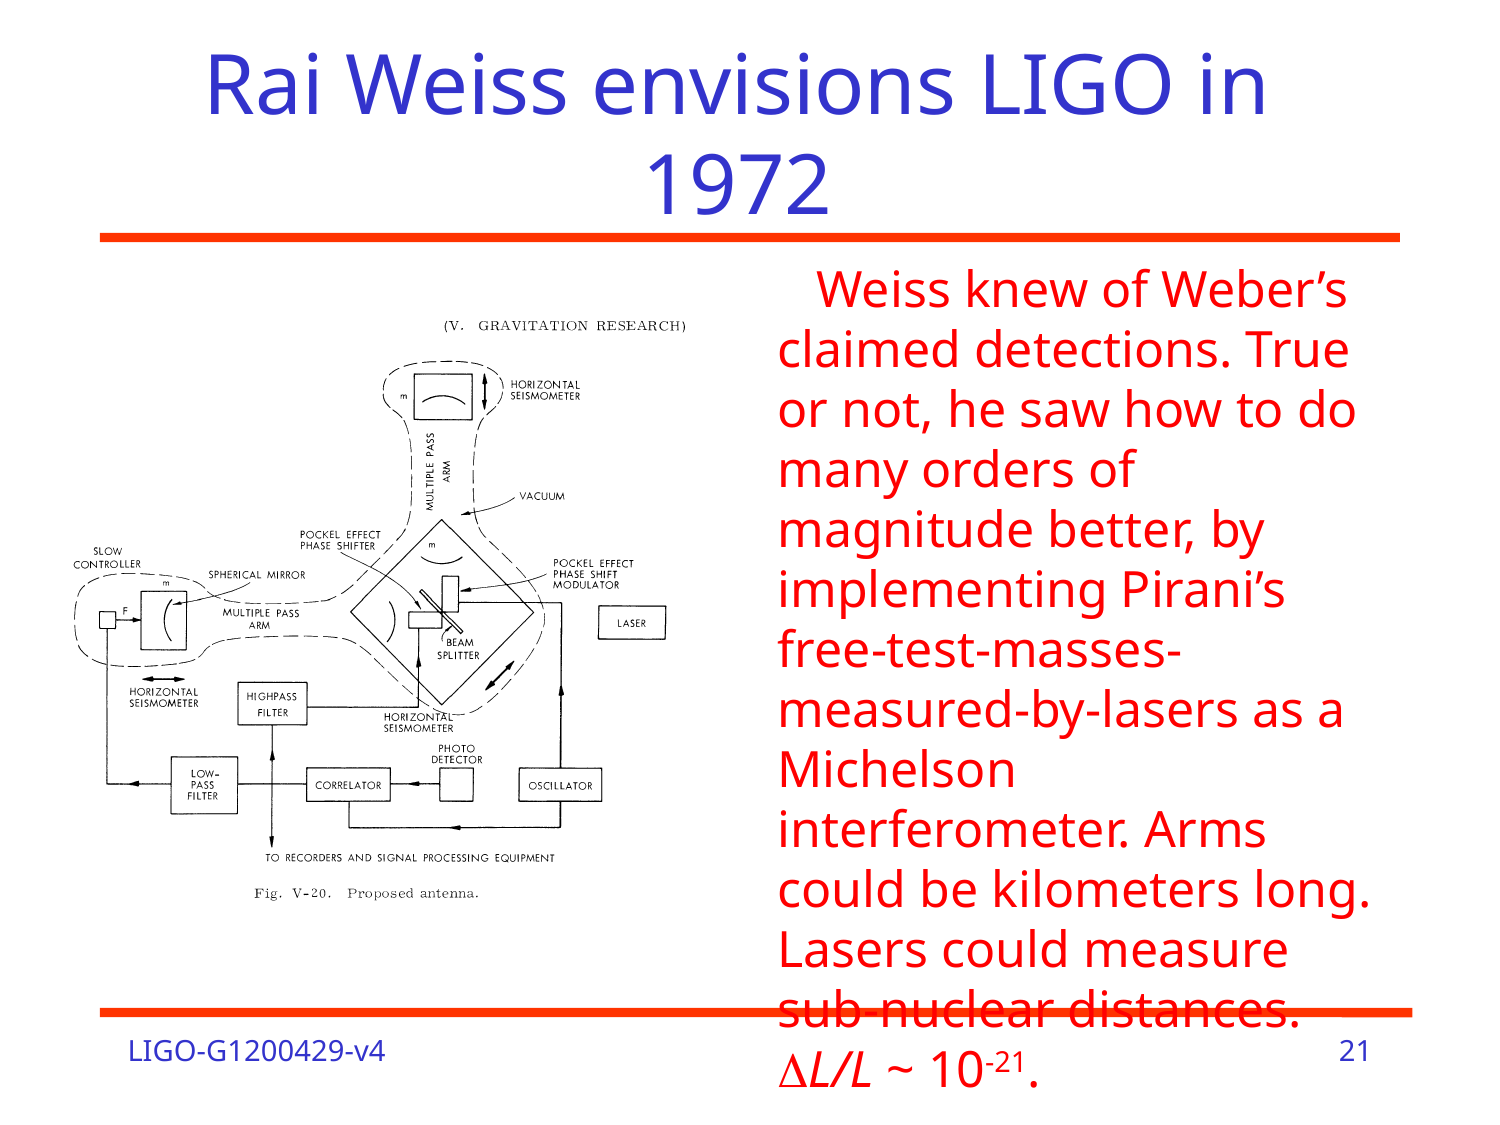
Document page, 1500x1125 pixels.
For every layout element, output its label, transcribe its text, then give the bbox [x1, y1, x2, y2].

slide_number 21 [1074, 1025, 1388, 1100]
list Weiss knew of Weber’s claimed detections. True or not, he saw how to do many orders of magnitude better, by implementing Pirani’s free-test-masses-measured-by-lasers as a Michelson interferometer. Arms could be kilometers long. Lasers could measure sub-nuclear distances. DL/L ~ 10-21. [762, 249, 1388, 1000]
slide_number LIGO-G1200429-v4 [112, 1025, 425, 1100]
title Rai Weiss envisions LIGO in 1972 [99, 37, 1375, 225]
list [9, 274, 781, 926]
